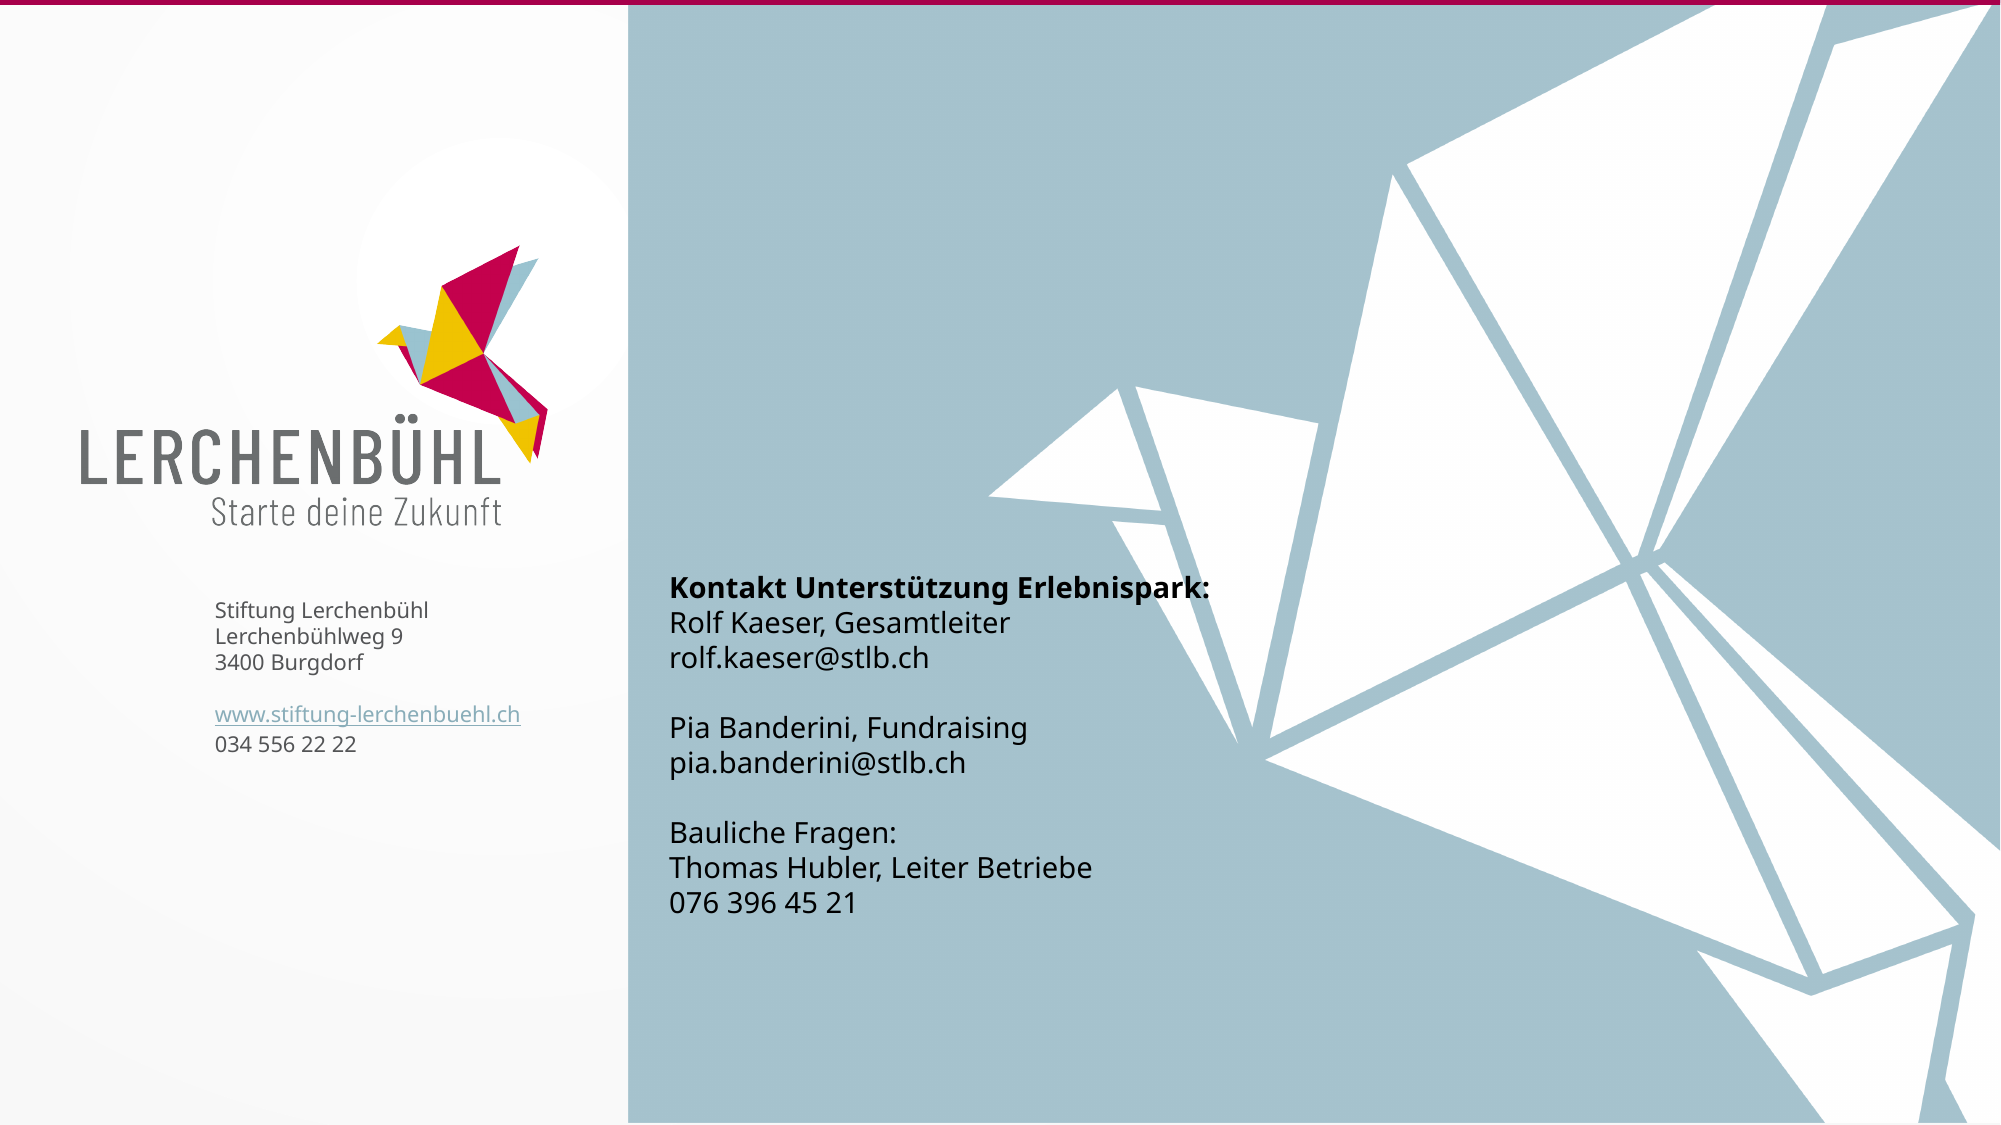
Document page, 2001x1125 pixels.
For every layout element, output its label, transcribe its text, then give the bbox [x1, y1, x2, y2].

picture [628, 5, 2001, 1123]
text_box Kontakt Unterstützung Erlebnispark: Rolf Kaeser, Gesamtleiter rolf.kaeser@stlb.ch Pia Banderini, Fundraising pia.banderini@stlb.ch Bauliche Fragen: Thomas Hubler, Leiter Betriebe 076 396 45 21 [654, 562, 1268, 955]
picture [81, 245, 548, 526]
